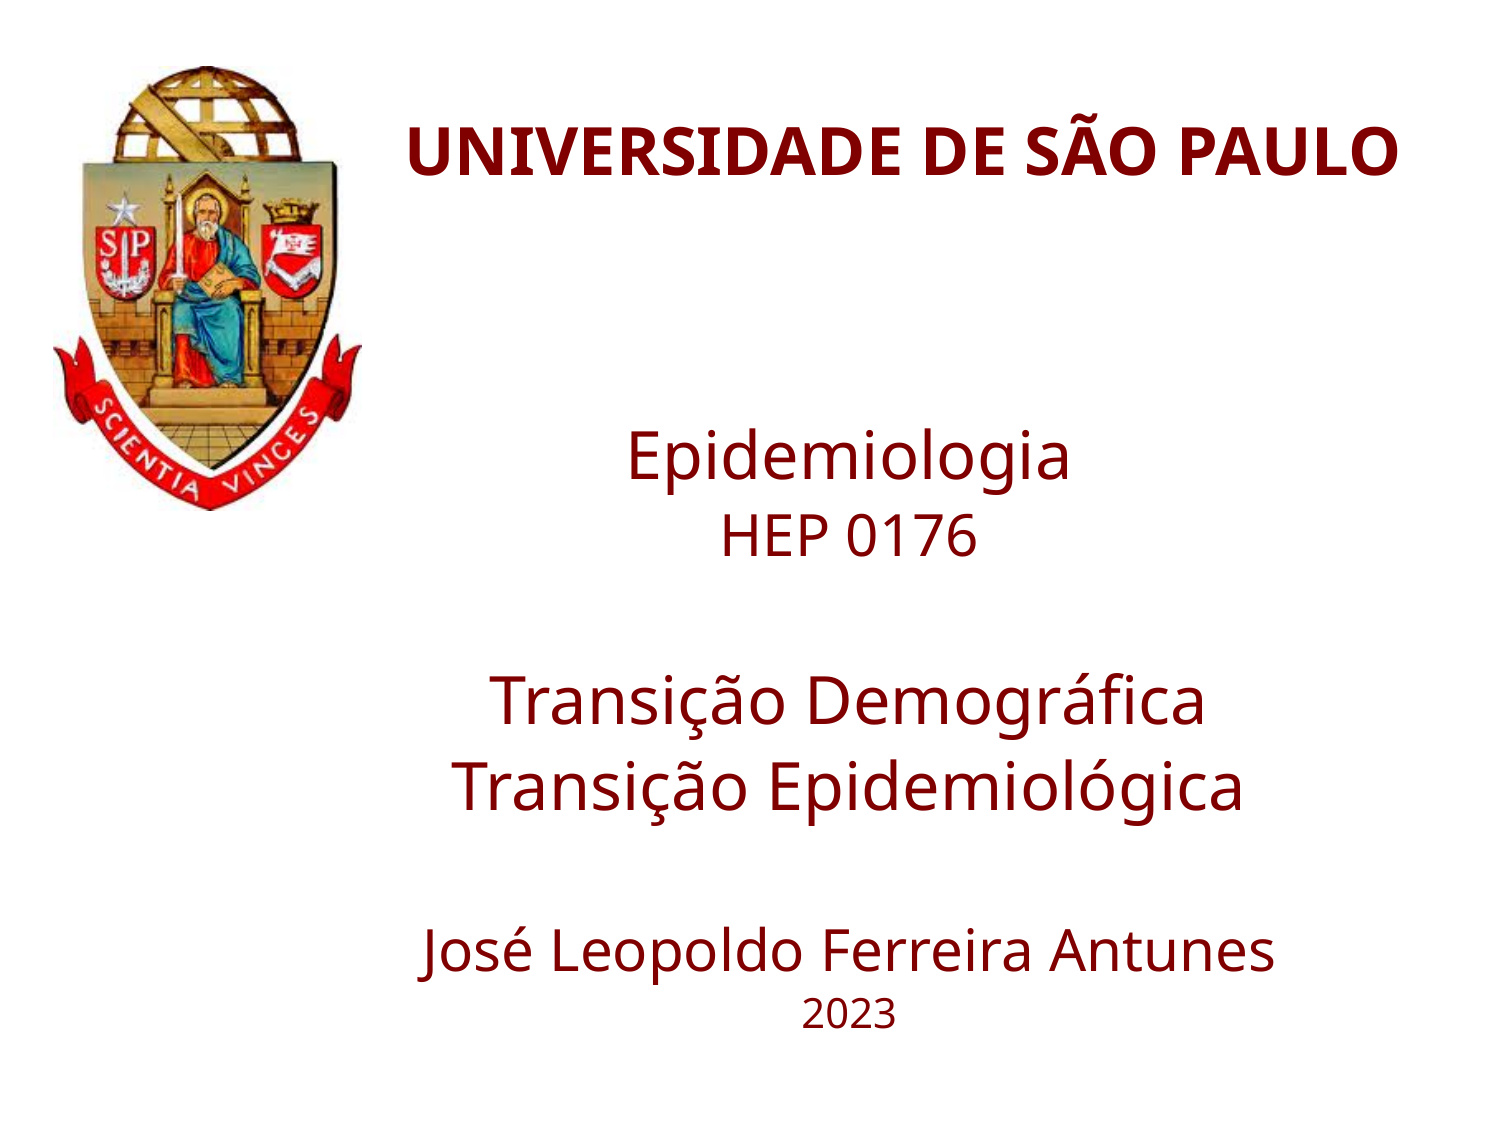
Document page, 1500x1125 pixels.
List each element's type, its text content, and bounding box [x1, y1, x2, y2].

picture [52, 66, 363, 512]
title UNIVERSIDADE DE SÃO PAULO [324, 54, 1483, 244]
subtitle Epidemiologia HEP 0176 Transição Demográfica Transição Epidemiológica José Leopoldo Ferreira Antunes 2023 [228, 326, 1471, 1083]
